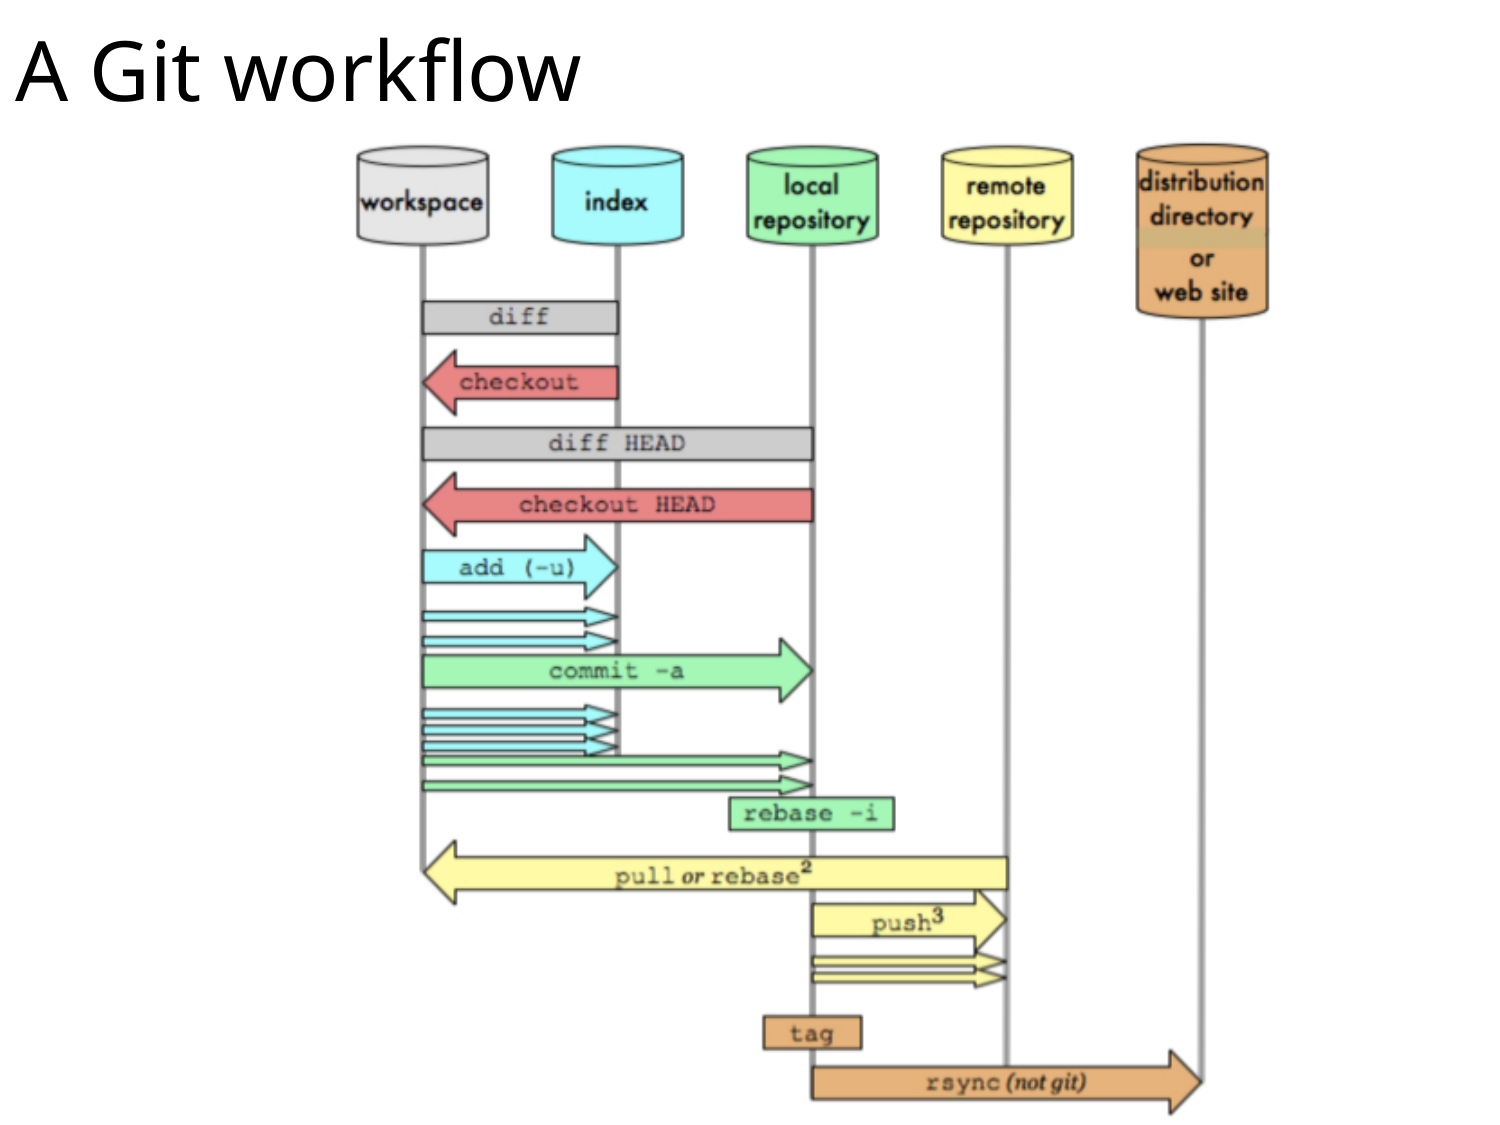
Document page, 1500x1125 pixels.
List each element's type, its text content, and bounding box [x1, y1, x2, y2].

title A Git workflow [0, 0, 889, 136]
picture [352, 135, 1273, 1125]
